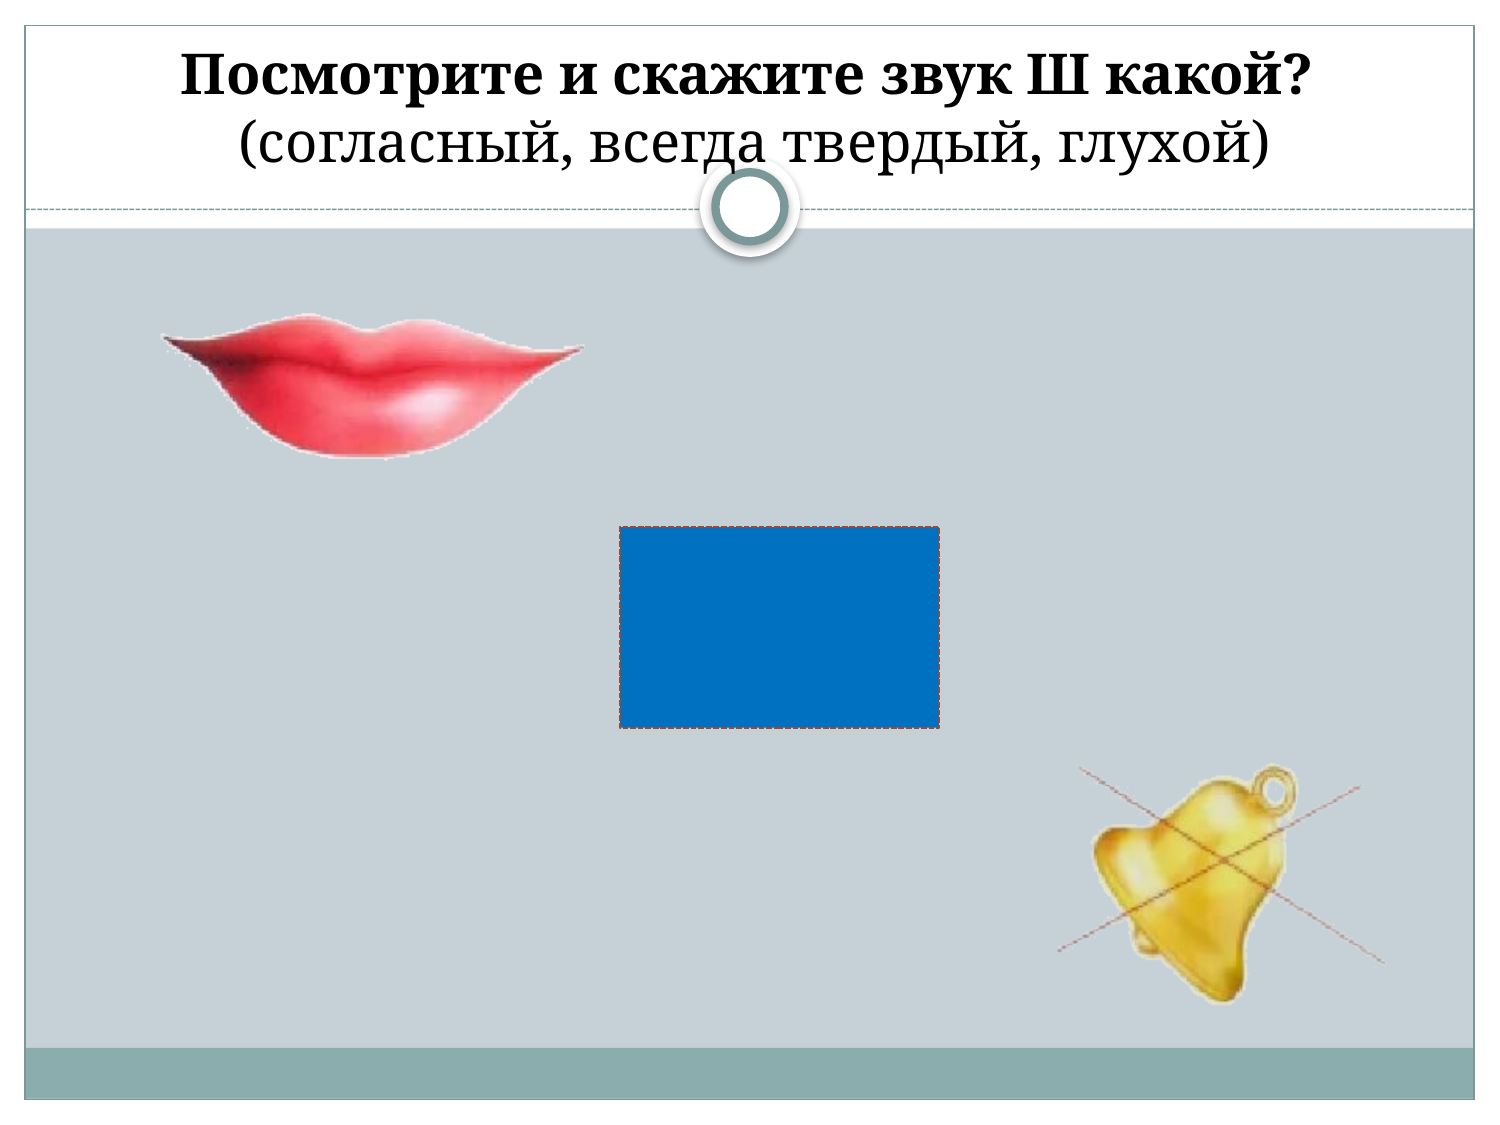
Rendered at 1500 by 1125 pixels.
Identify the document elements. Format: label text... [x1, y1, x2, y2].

picture [64, 278, 692, 516]
list Посмотрите и скажите звук Ш какой? (согласный, всегда твердый, глухой) [64, 30, 1415, 249]
text_box [619, 526, 940, 729]
picture [997, 762, 1389, 1024]
